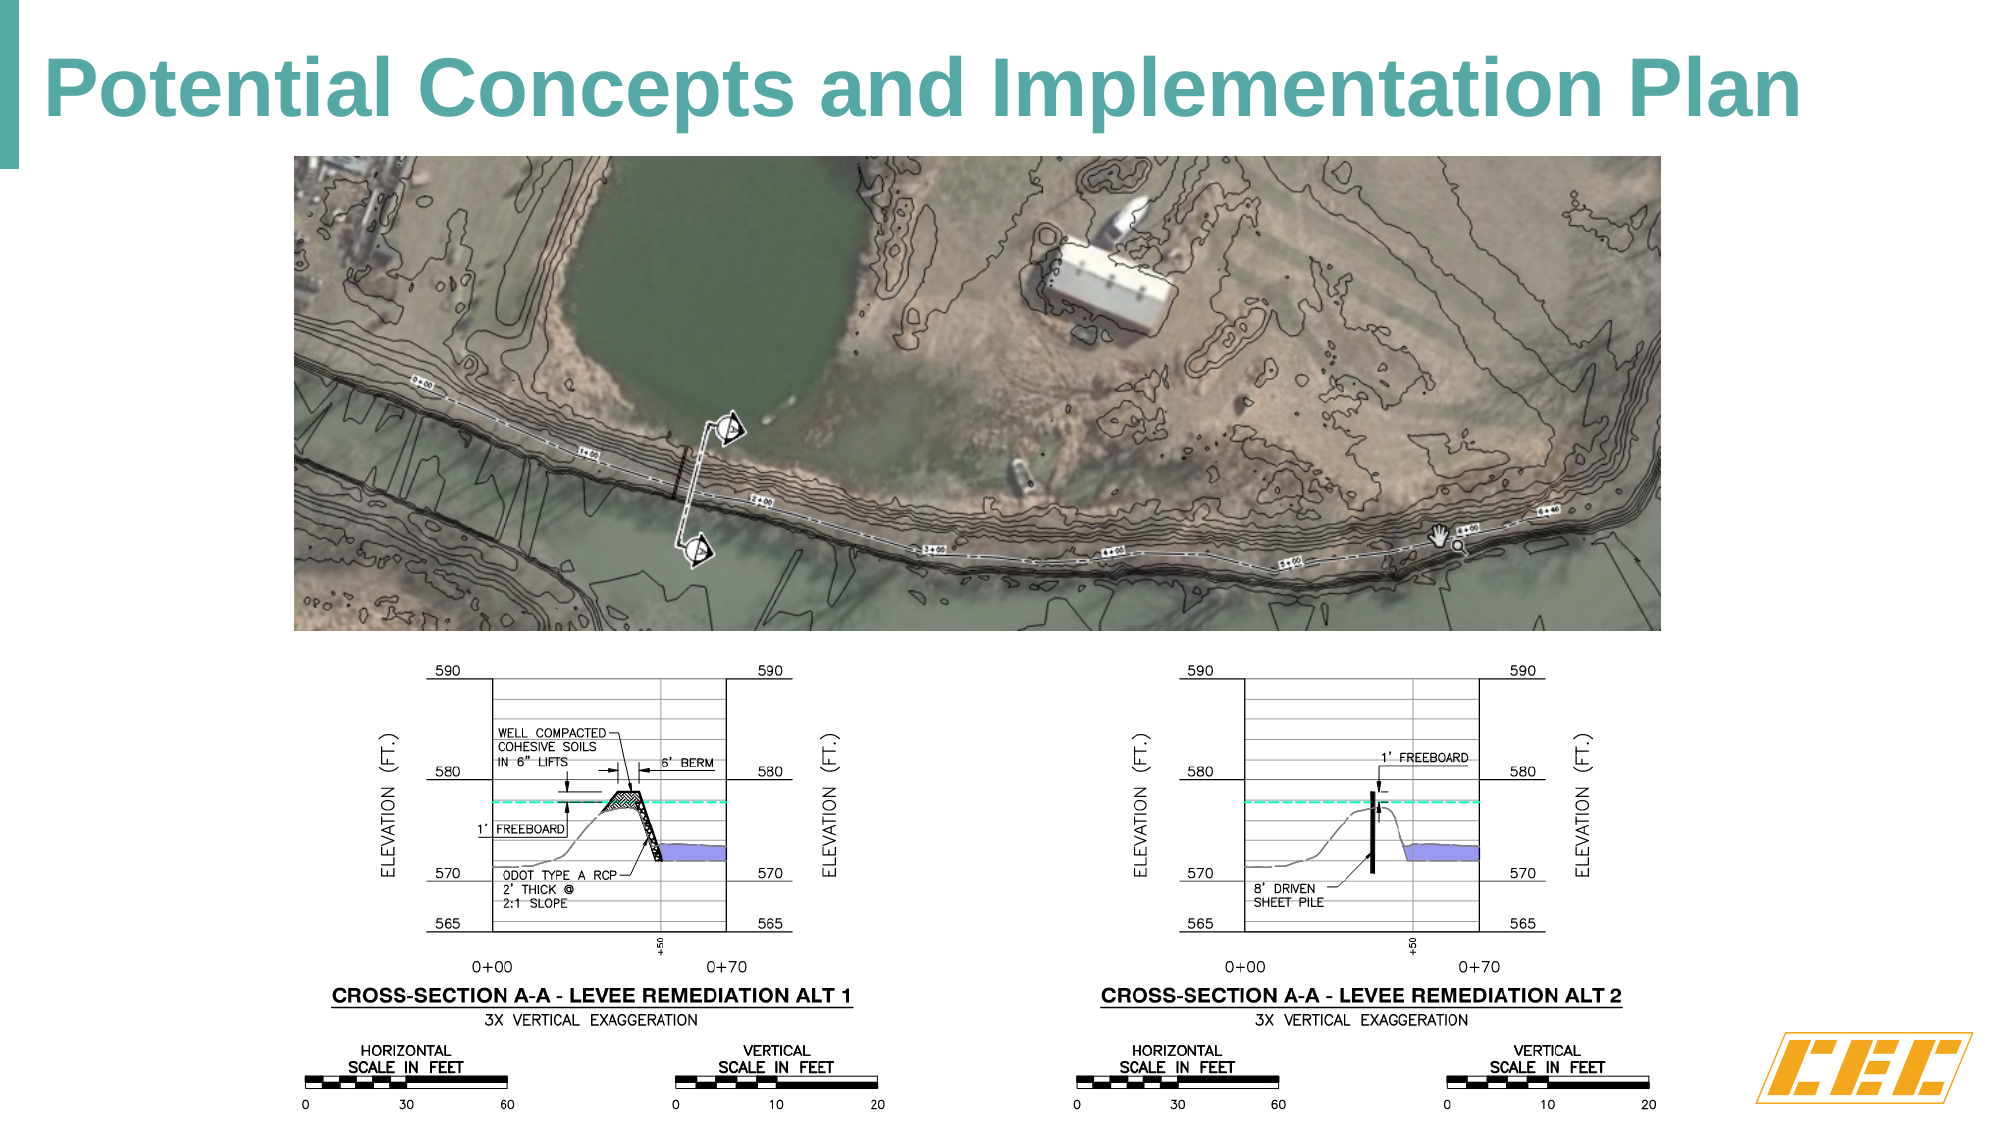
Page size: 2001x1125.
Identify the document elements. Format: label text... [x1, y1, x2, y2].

picture [1755, 1032, 1974, 1104]
picture [294, 156, 1661, 631]
picture [294, 652, 1661, 1112]
title Potential Concepts and Implementation Plan [28, 22, 1974, 157]
picture [0, 0, 19, 169]
